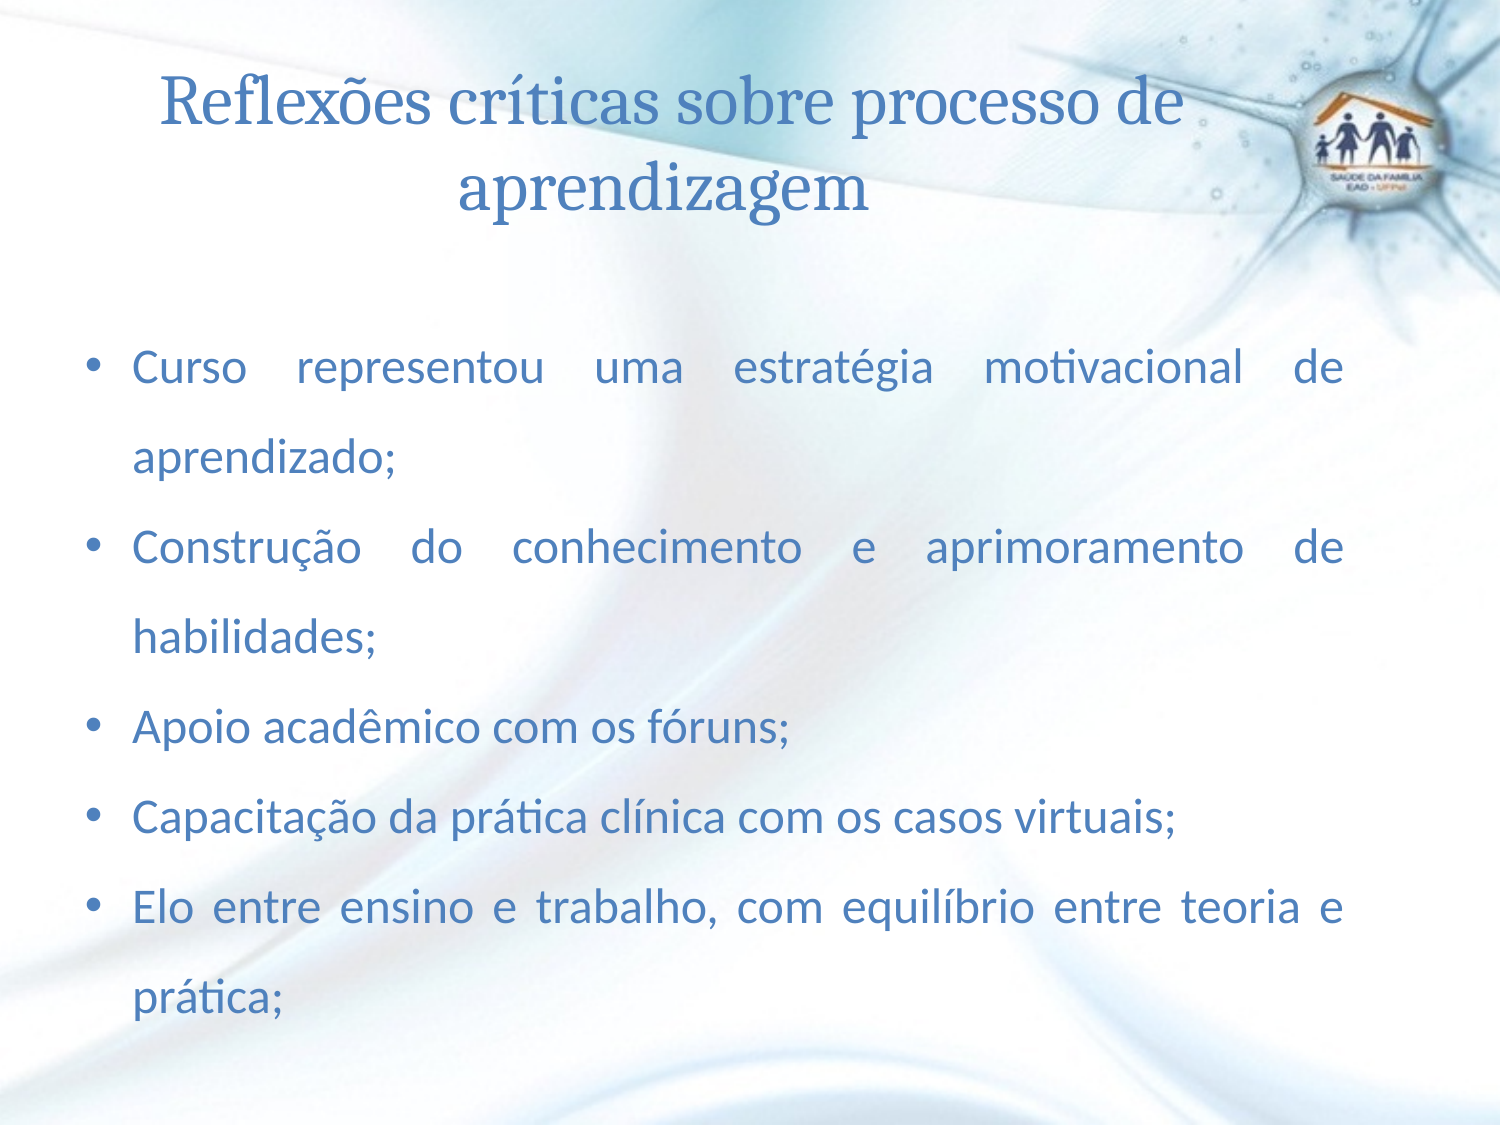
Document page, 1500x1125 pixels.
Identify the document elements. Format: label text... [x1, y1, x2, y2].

text_box Curso representou uma estratégia motivacional de aprendizado; Construção do conhecimento e aprimoramento de habilidades; Apoio acadêmico com os fóruns; Capacitação da prática clínica com os casos virtuais; Elo entre ensino e trabalho, com equilíbrio entre teoria e prática; [70, 236, 1360, 1032]
list [93, 234, 1444, 1031]
picture [0, 0, 1500, 1125]
title Reflexões críticas sobre processo de aprendizagem [75, 45, 1270, 233]
